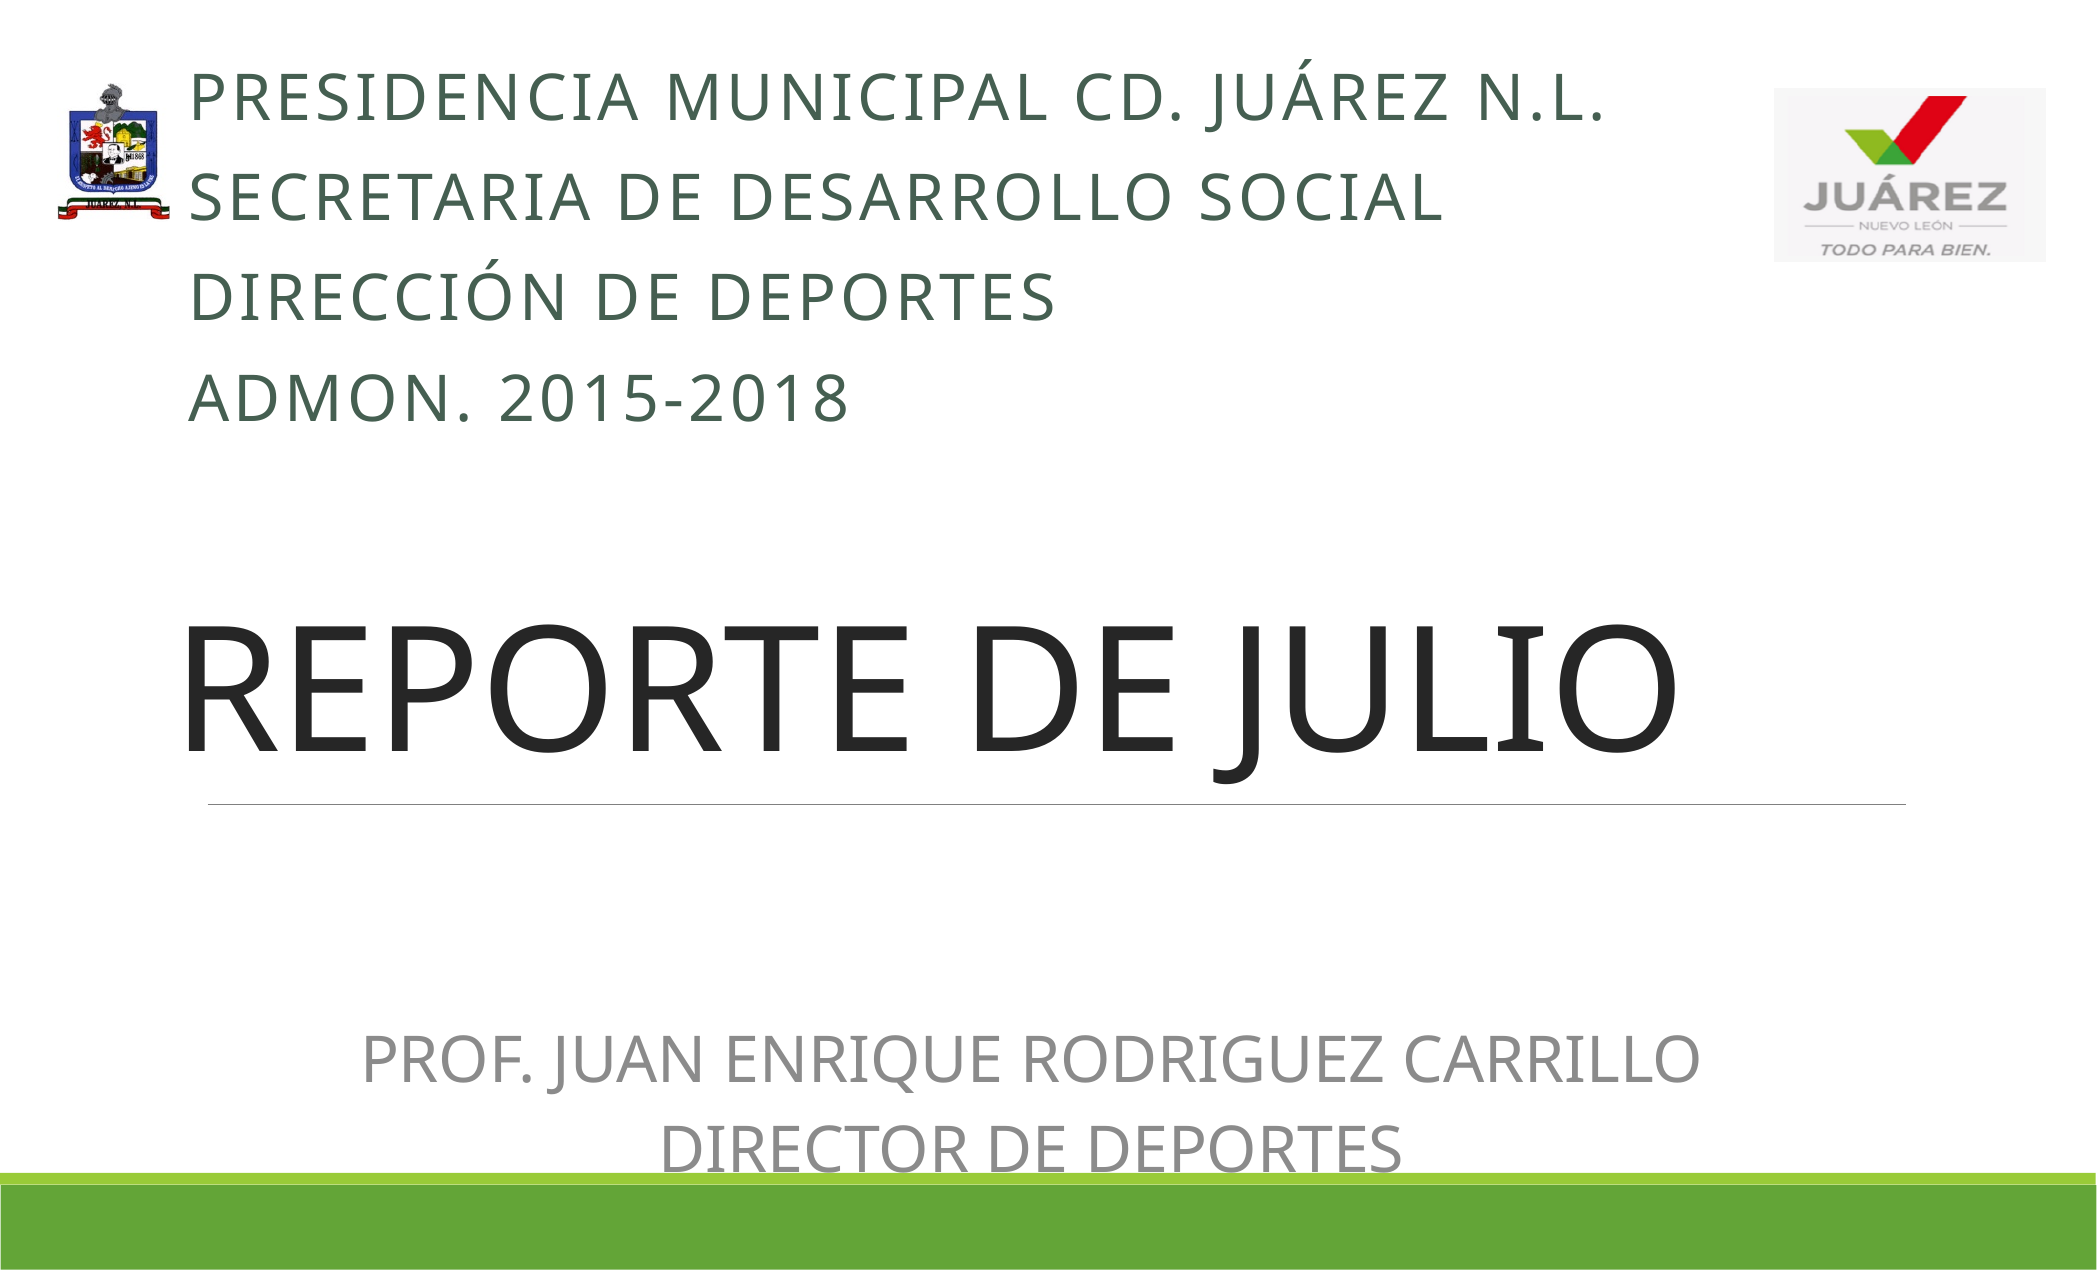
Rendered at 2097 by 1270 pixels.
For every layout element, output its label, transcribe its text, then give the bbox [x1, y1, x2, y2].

picture [1774, 87, 2047, 262]
picture [57, 82, 170, 223]
subtitle PRESIDENCIA MUNICIPAL CD. JUÁREZ N.L. SECRETARIA DE DESARROLLO SOCIAL DIRECCIÓN DE DEPORTES ADMON. 2015-2018 [173, 57, 1891, 382]
title REPORTE DE JULIO [157, 522, 1940, 795]
text_box PROF. JUAN ENRIQUE RODRIGUEZ CARRILLO DIRECTOR DE DEPORTES [173, 1008, 1891, 1235]
